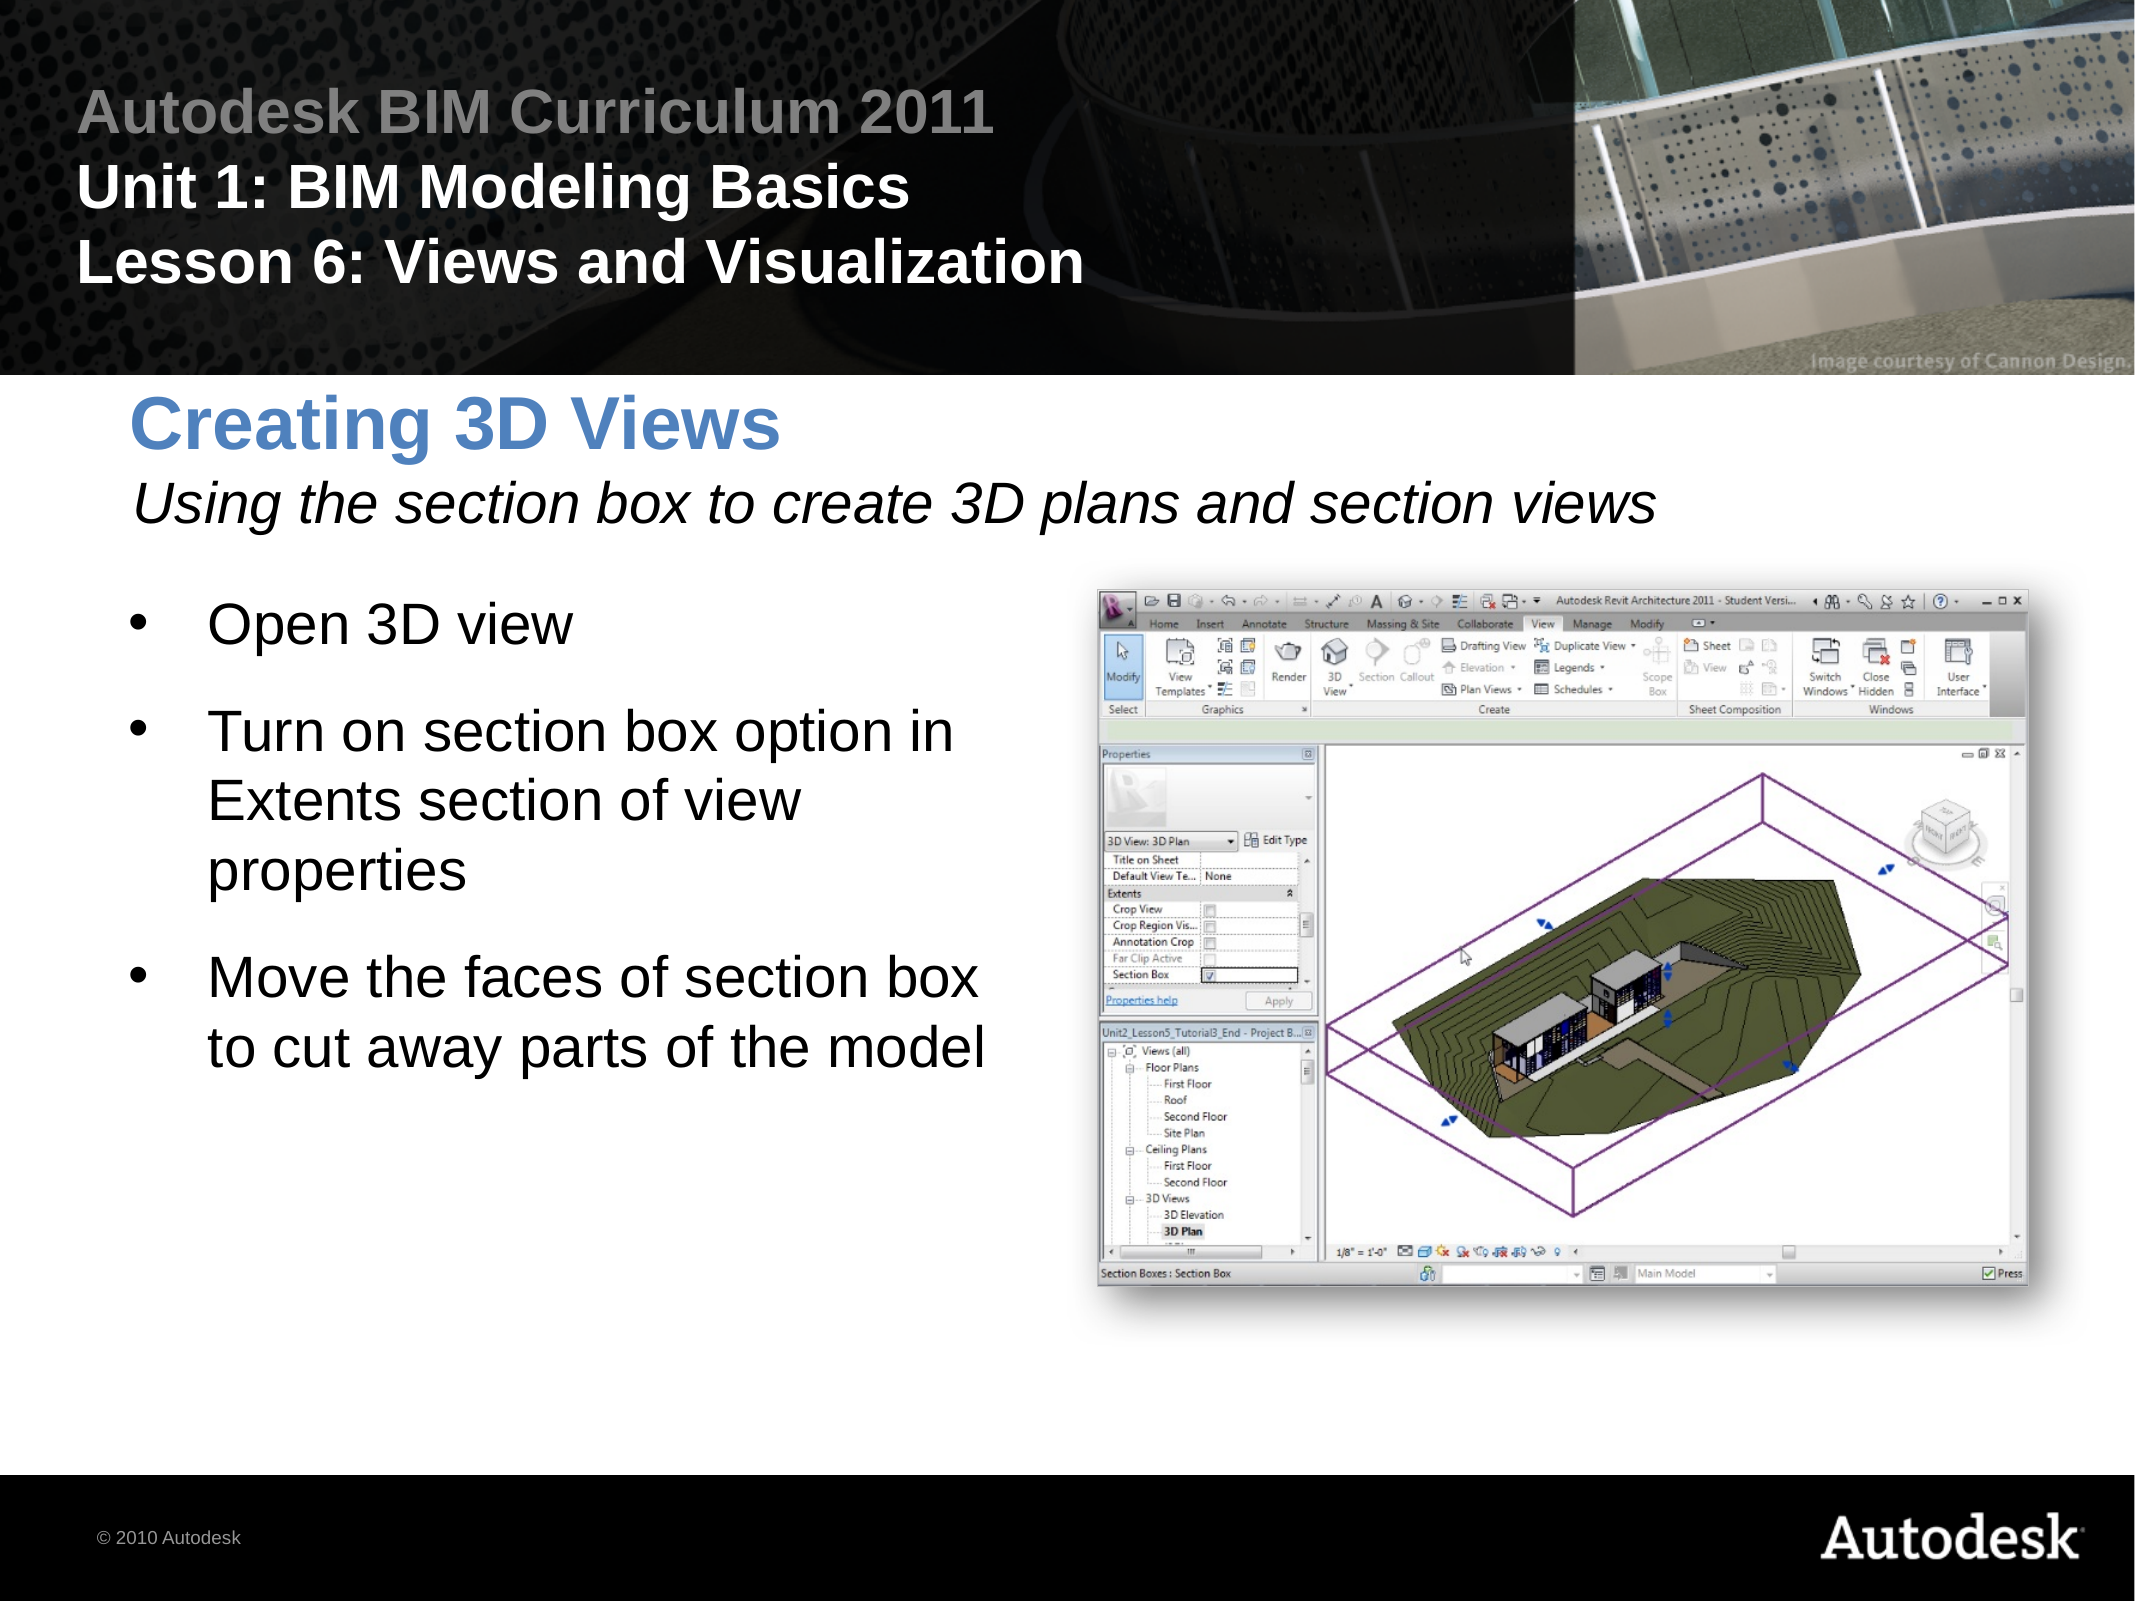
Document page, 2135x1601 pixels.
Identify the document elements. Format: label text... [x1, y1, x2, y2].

picture [0, 1475, 2135, 1601]
title Creating 3D Views [107, 349, 2091, 476]
picture [1097, 588, 2029, 1287]
list Open 3D view Turn on section box option in Extents section of view properties Move the faces of section box to cut away parts of the model [106, 574, 1050, 1428]
picture [0, 0, 2135, 375]
list Using the section box to create 3D plans and section views [111, 454, 2098, 556]
